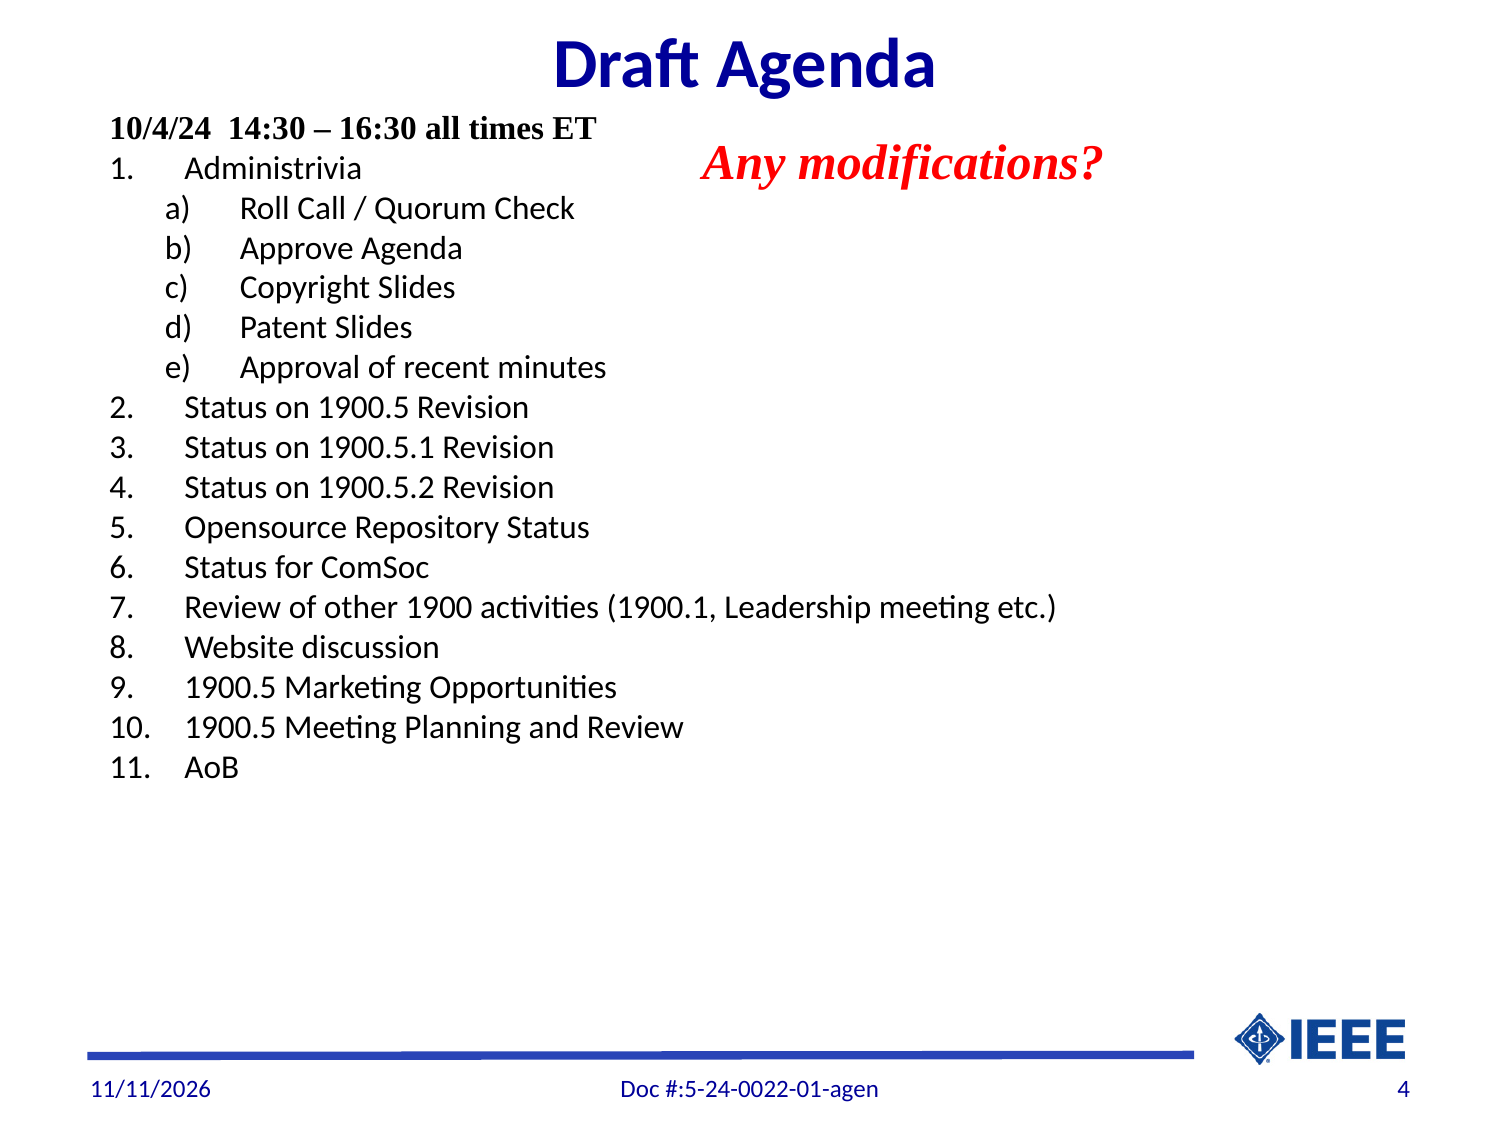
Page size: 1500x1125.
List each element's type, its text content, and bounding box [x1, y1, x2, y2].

picture [1231, 1011, 1406, 1057]
title Draft Agenda [99, 8, 1375, 98]
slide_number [75, 1057, 425, 1118]
footer Doc #:5-24-0022-01-agen [512, 1057, 988, 1118]
slide_number 4 [1074, 1057, 1425, 1118]
text_box 10/4/24 14:30 – 16:30 all times ET Administrivia Roll Call / Quorum Check Approve Agenda Copyright Slides Patent Slides Approval of recent minutes Status on 1900.5 Revision Status on 1900.5.1 Revision Status on 1900.5.2 Revision Opensource Repository Status Status for ComSoc Review of other 1900 activities (1900.1, Leadership meeting etc.) Website discussion 1900.5 Marketing Opportunities 1900.5 Meeting Planning and Review AoB [75, 98, 1475, 832]
text_box Any modifications? [687, 121, 1425, 197]
